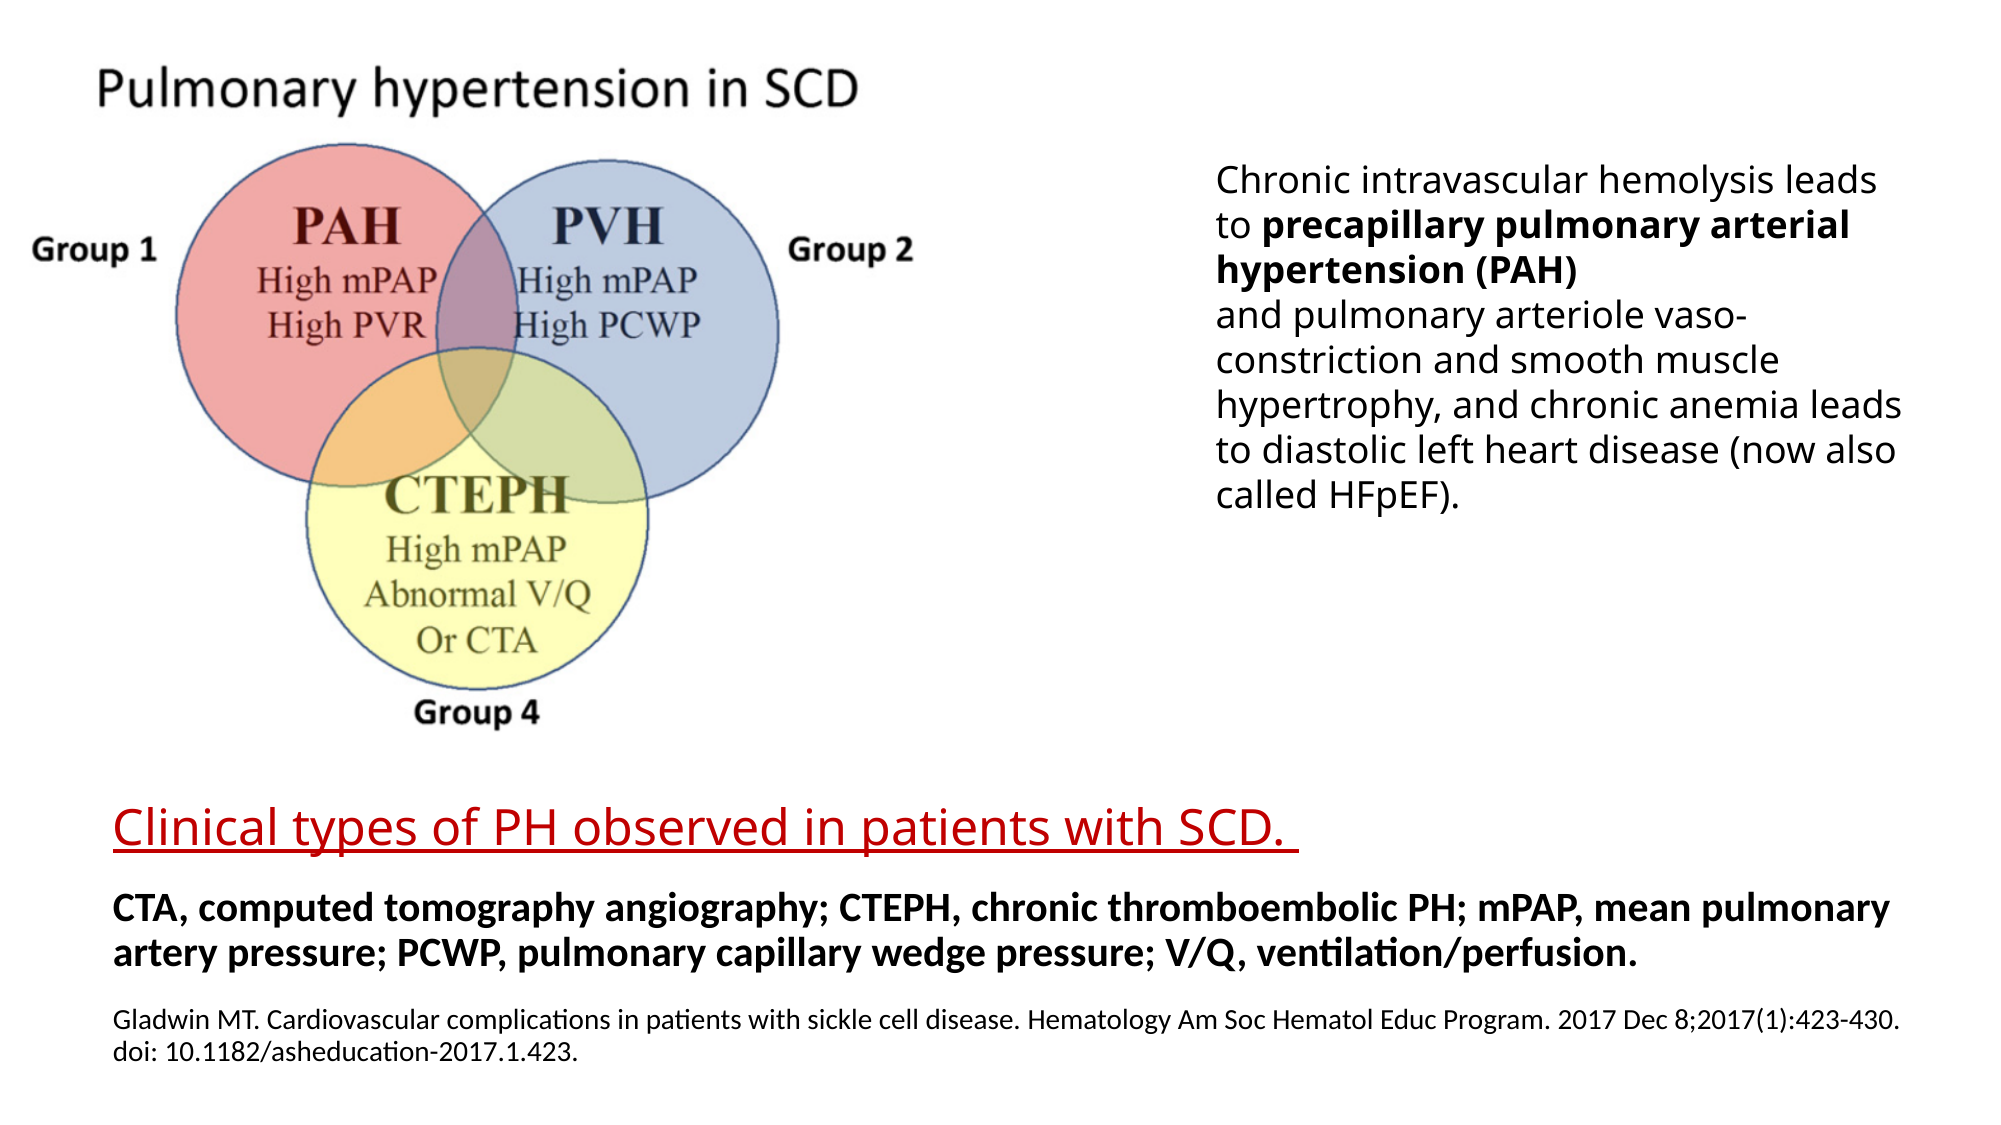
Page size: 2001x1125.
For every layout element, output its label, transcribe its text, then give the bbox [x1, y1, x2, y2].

picture [0, 28, 967, 740]
text_box Chronic intravascular hemolysis leads to precapillary pulmonary arterial hypertension (PAH) and pulmonary arteriole vaso-constriction and smooth muscle hypertrophy, and chronic anemia leads to diastolic left heart disease (now also called HFpEF). [1200, 148, 1931, 524]
list Clinical types of PH observed in patients with SCD. CTA, computed tomography angiography; CTEPH, chronic thromboembolic PH; mPAP, mean pulmonary artery pressure; PCWP, pulmonary capillary wedge pressure; V/Q, ventilation/perfusion. Gladwin MT. Cardiovascular complications in patients with sickle cell disease. Hematology Am Soc Hematol Educ Program. 2017 Dec 8;2017(1):423-430. doi: 10.1182/asheducation-2017.1.423. [90, 795, 1957, 1125]
